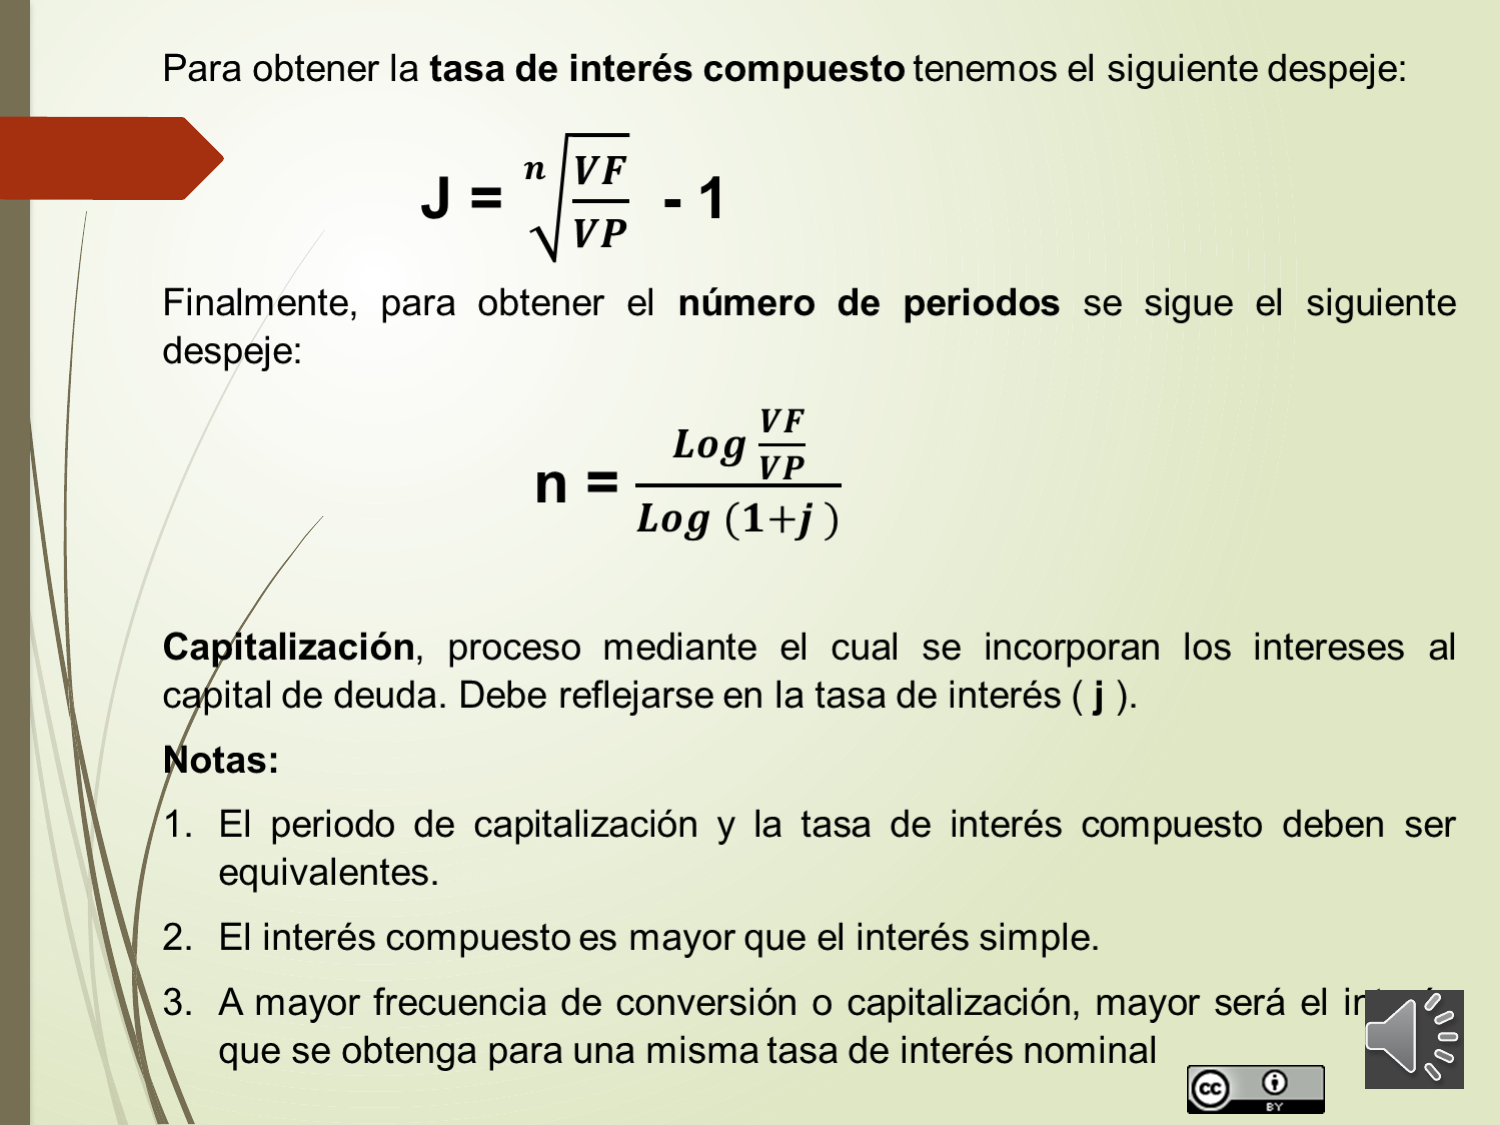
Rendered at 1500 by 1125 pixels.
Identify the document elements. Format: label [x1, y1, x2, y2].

picture [146, 37, 1471, 1115]
